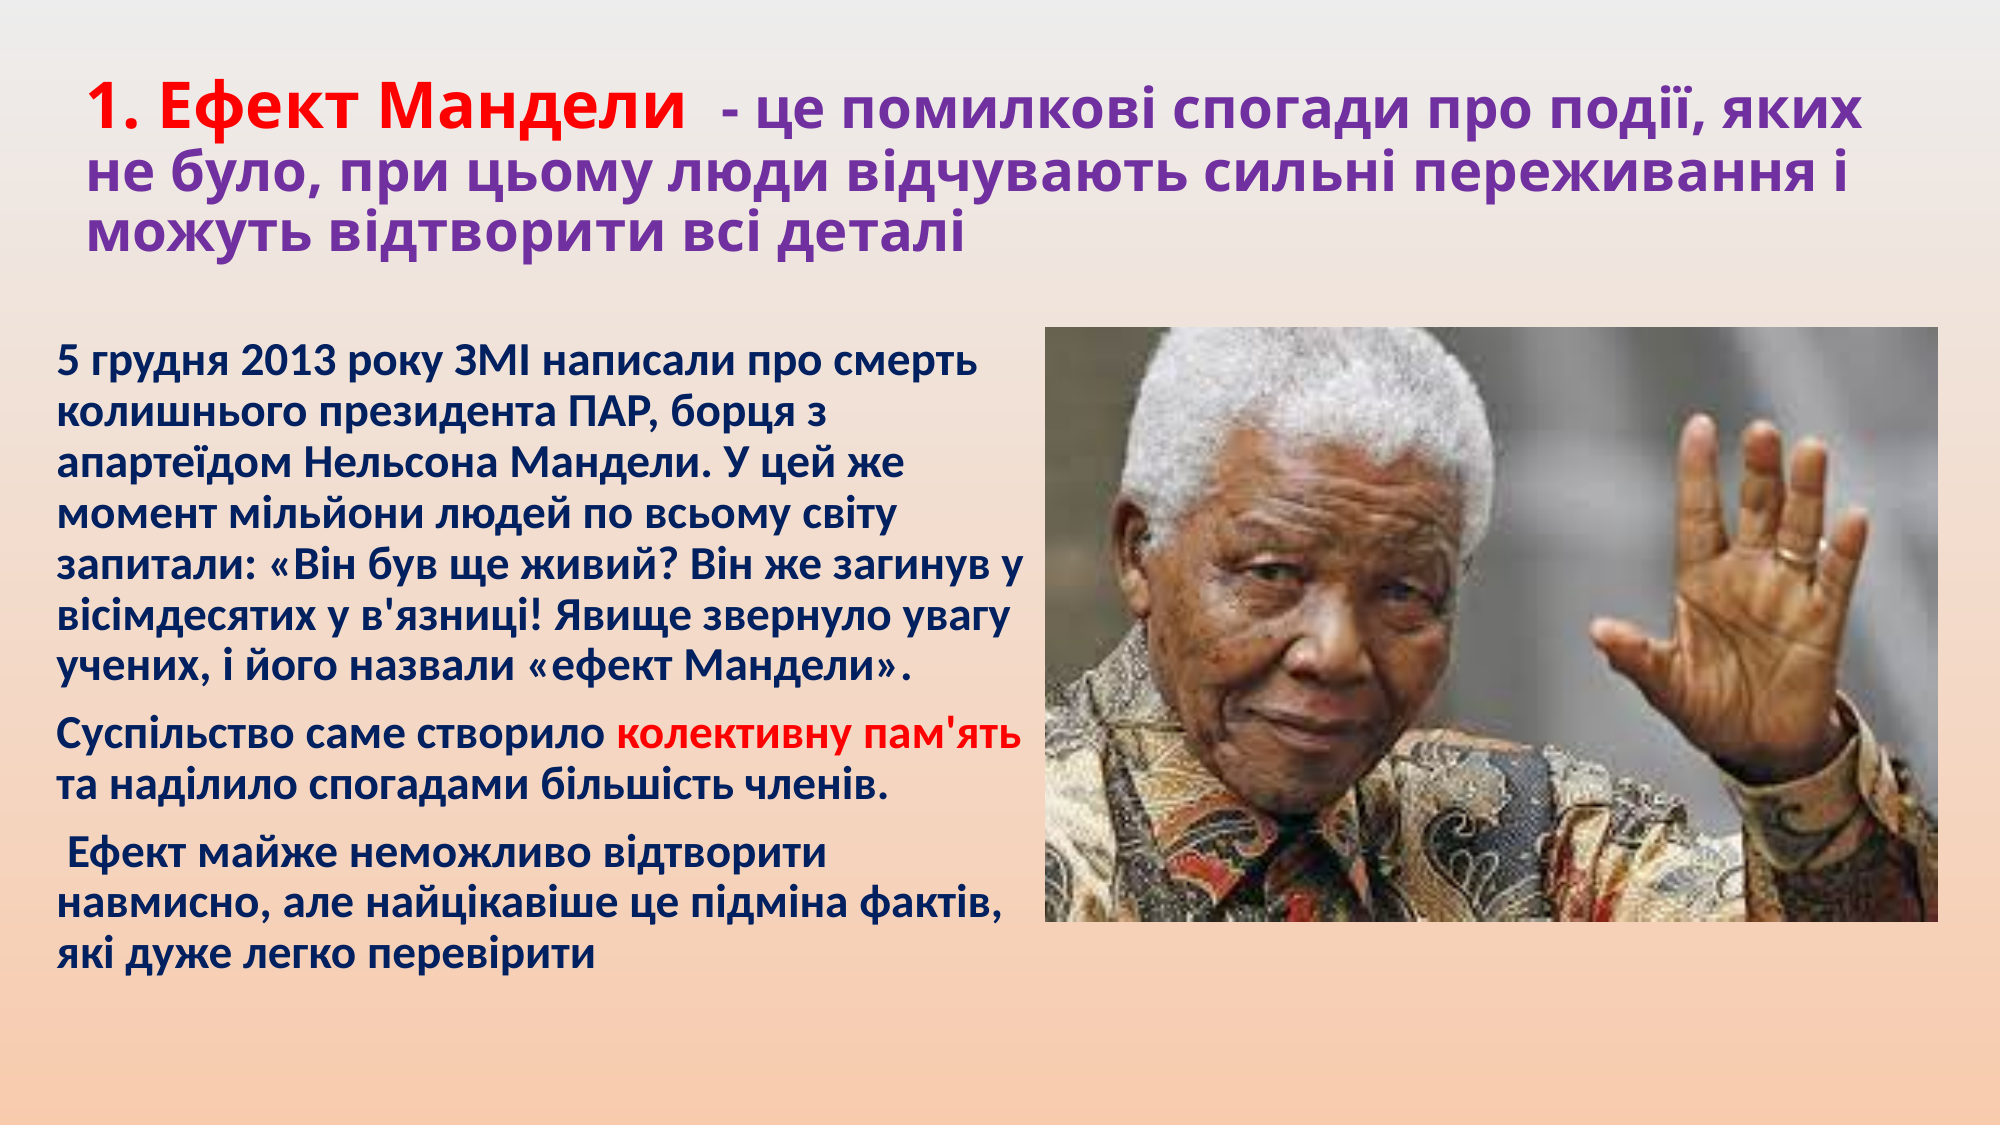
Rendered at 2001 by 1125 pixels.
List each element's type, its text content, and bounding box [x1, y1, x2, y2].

title 1. Ефект Мандели - це помилкові спогади про події, яких не було, при цьому люди відчувають сильні переживання і можуть відтворити всі деталі [70, 59, 1938, 278]
picture [1045, 327, 1938, 923]
list 5 грудня 2013 року ЗМІ написали про смерть колишнього президента ПАР, борця з апартеїдом Нельсона Мандели. У цей же момент мільйони людей по всьому світу запитали: «Він був ще живий? Він же загинув у вісімдесятих у в'язниці! Явище звернуло увагу учених, і його назвали «ефект Мандели». Суспільство саме створило колективну пам'ять та наділило спогадами більшість членів. Ефект майже неможливо відтворити навмисно, але найцікавіше це підміна фактів, які дуже легко перевірити [41, 327, 1046, 1042]
text_box [975, 537, 1025, 588]
